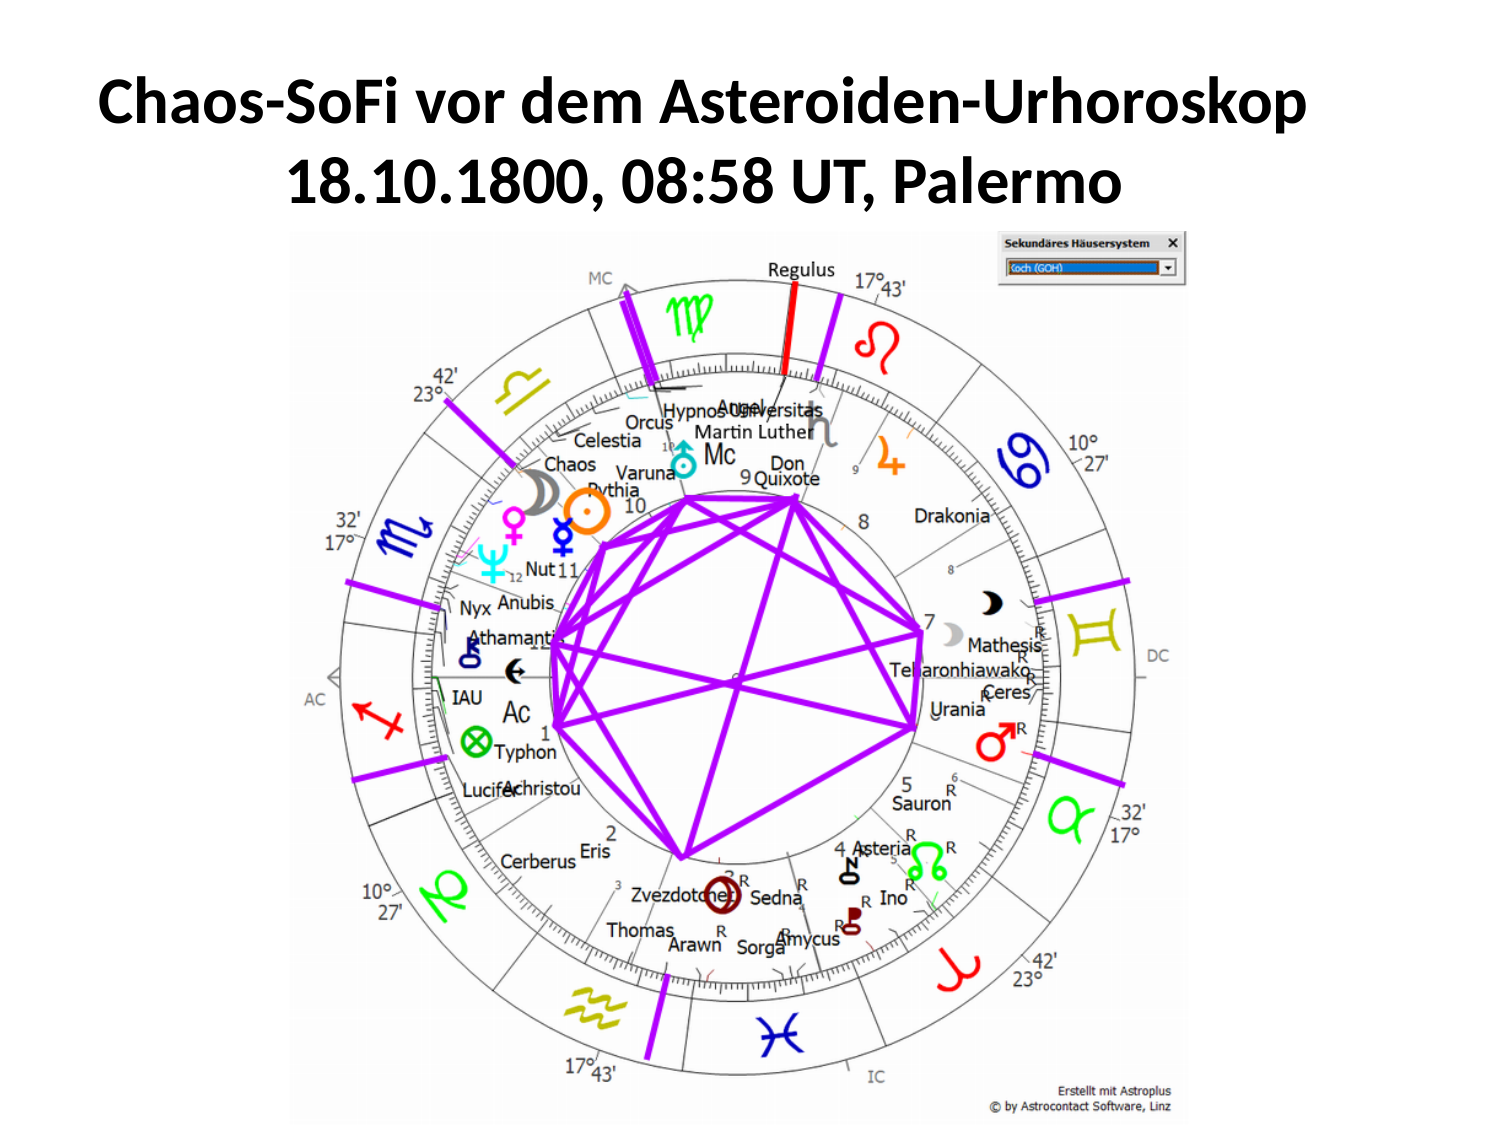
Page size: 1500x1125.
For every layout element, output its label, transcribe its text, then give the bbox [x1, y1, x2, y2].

title Chaos-SoFi vor dem Asteroiden-Urhoroskop 18.10.1800, 08:58 UT, Palermo [29, 42, 1380, 231]
picture [288, 231, 1189, 1125]
